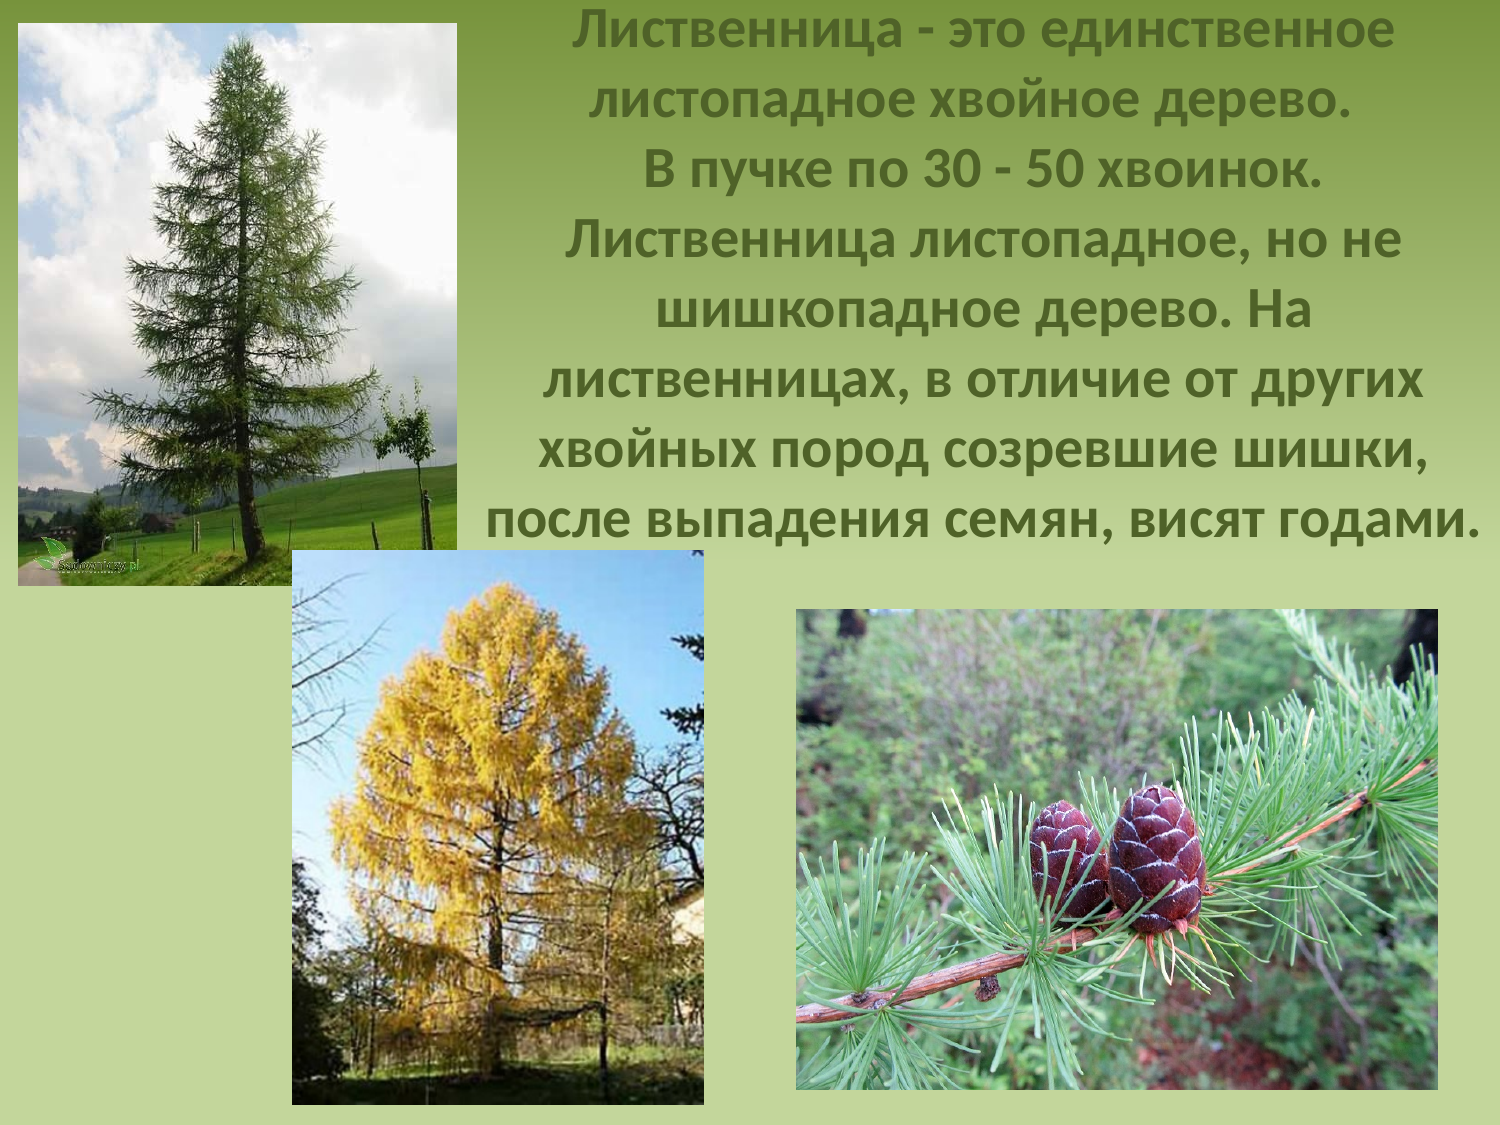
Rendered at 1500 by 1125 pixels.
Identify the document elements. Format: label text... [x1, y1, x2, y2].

picture [18, 23, 704, 1105]
title Лиственница - это единственное листопадное хвойное дерево. В пучке по 30 - 50 хвоинок. Лиственница листопадное, но не шишкопадное дерево. На лиственницах, в отличие от других хвойных пород созревшие шишки, после выпадения семян, висят годами. [468, 0, 1500, 539]
picture [796, 609, 1438, 1091]
